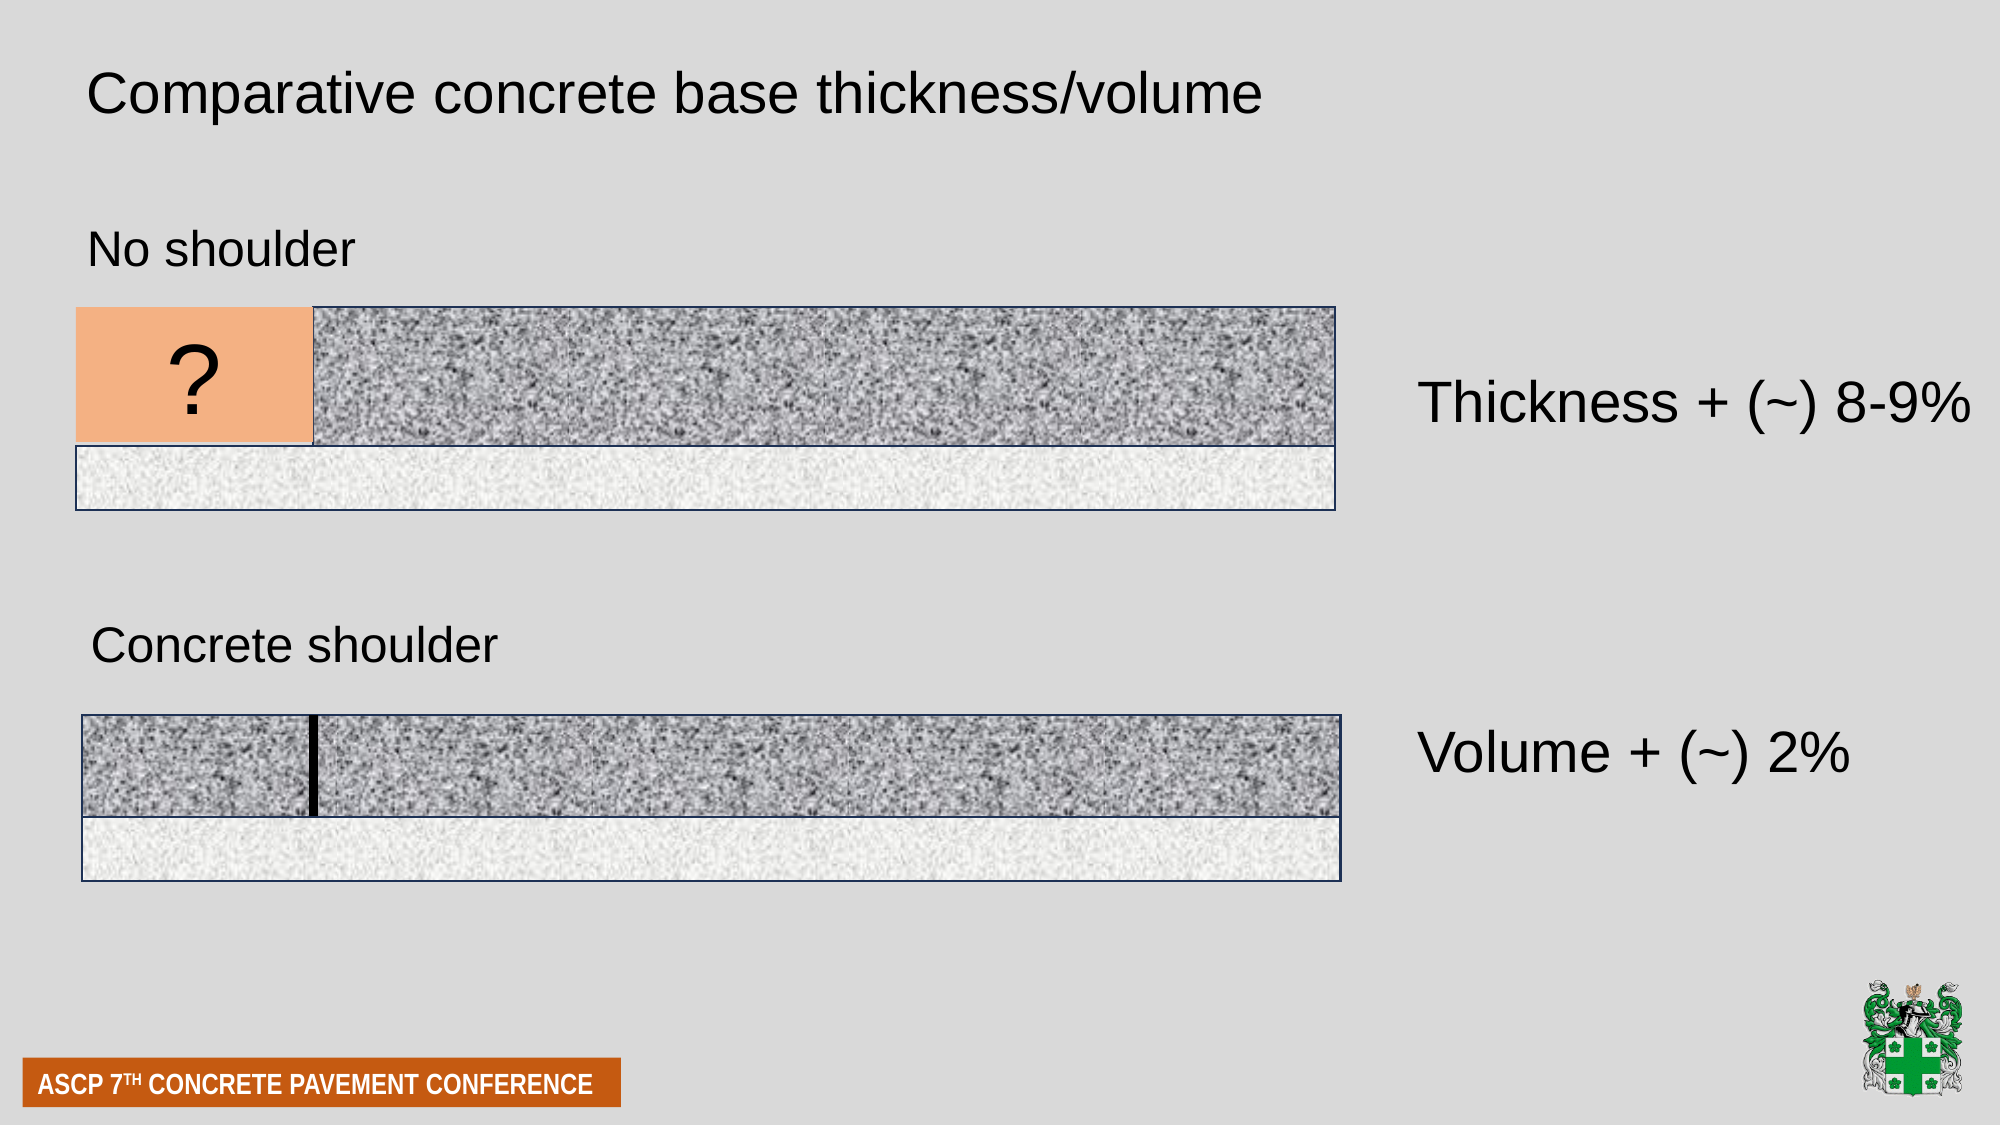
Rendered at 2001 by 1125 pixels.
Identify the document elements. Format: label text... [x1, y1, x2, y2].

picture [1860, 979, 1963, 1099]
text_box Concrete shoulder [75, 604, 559, 680]
text_box ASCP 7TH CONCRETE PAVEMENT CONFERENCE [22, 1057, 621, 1108]
text_box Thickness + (~) 8-9% Volume + (~) 2% [1402, 356, 2000, 792]
text_box Comparative concrete base thickness/volume [72, 47, 1433, 133]
text_box No shoulder [72, 208, 521, 284]
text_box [81, 715, 1341, 881]
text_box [75, 307, 1335, 511]
